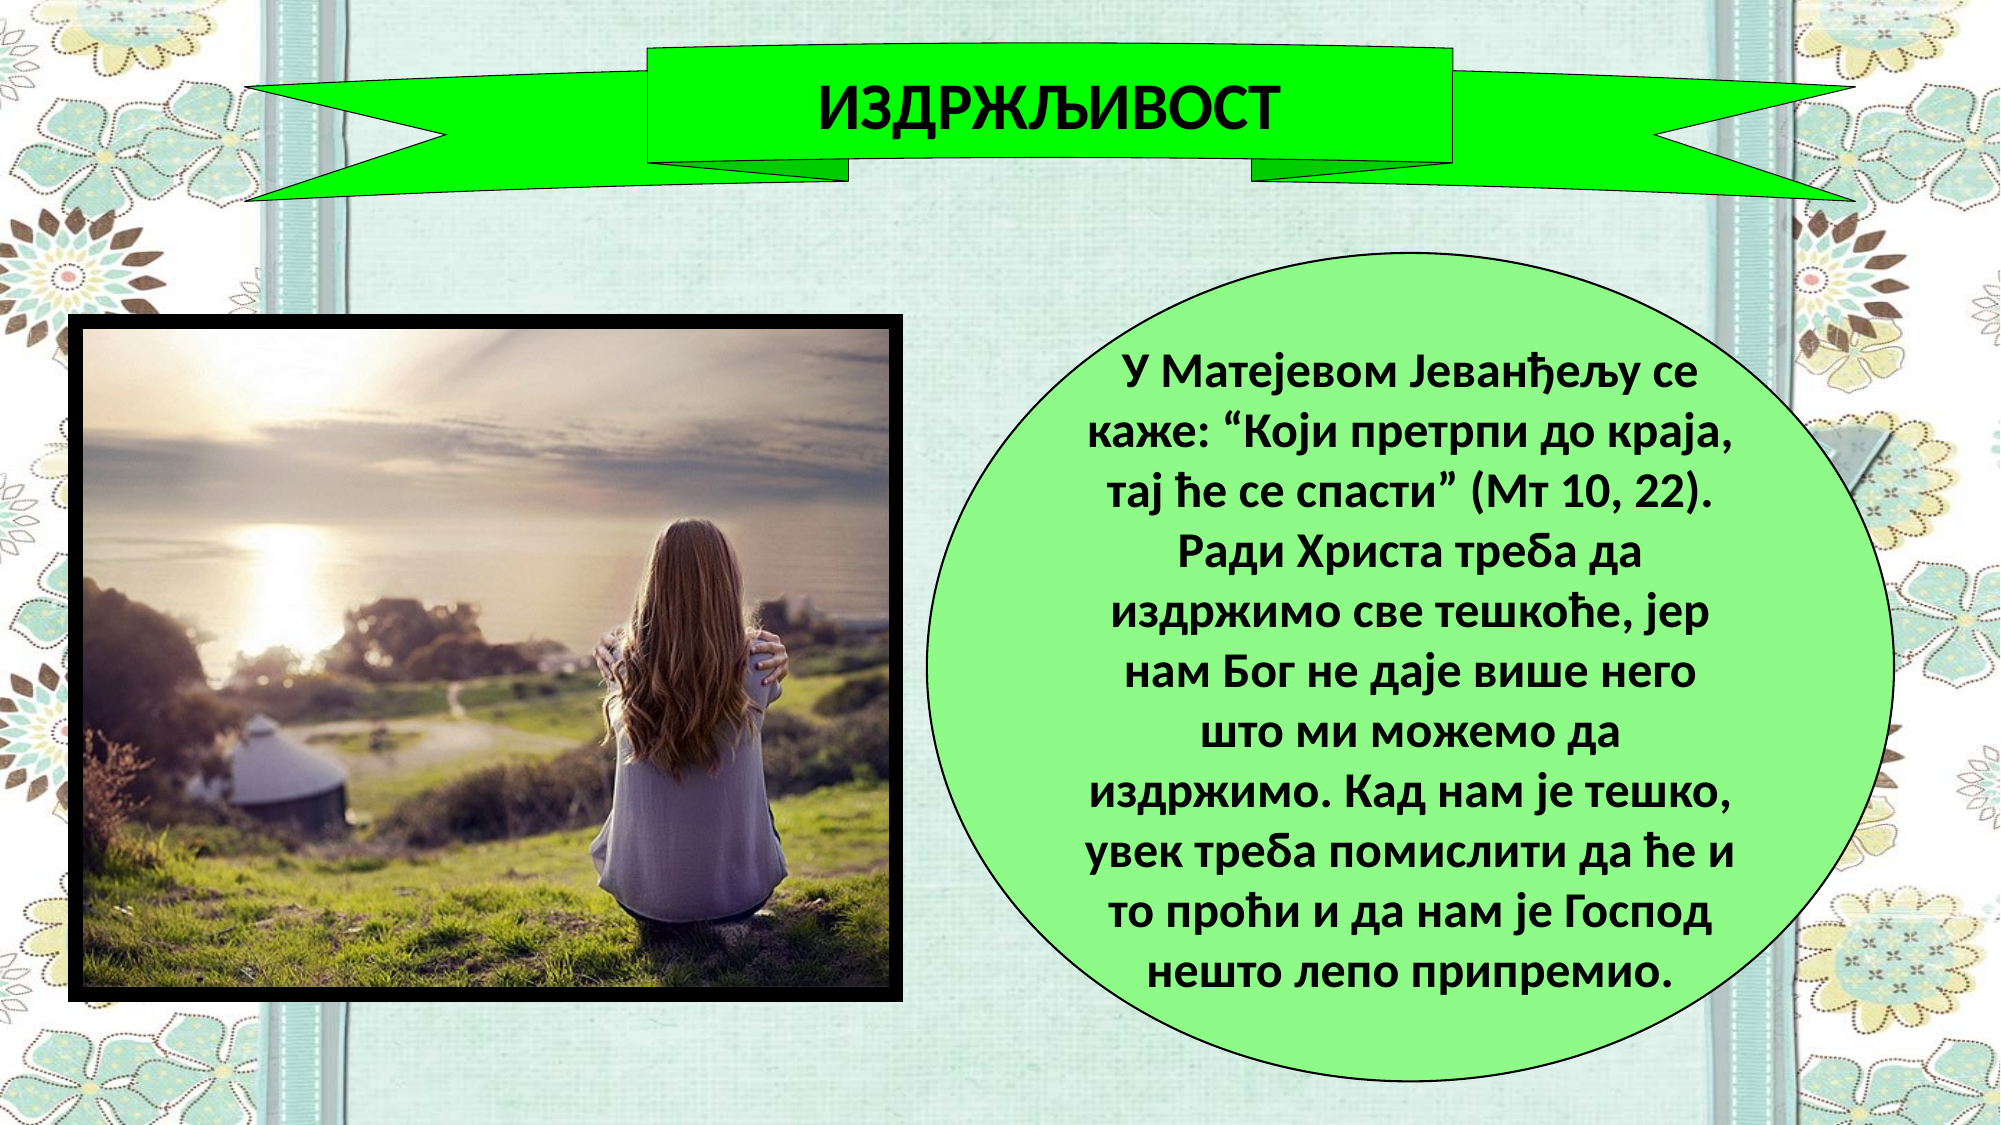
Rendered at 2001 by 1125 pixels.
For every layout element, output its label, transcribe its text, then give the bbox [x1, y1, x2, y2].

text_box ИЗДРЖЉИВОСТ [244, 42, 1856, 202]
text_box У Матејевом Јеванђељу се каже: “Који претрпи до краја, тај ће се спасти” (Мт 10, 22). Ради Христа треба да издржимо све тешкоће, јер нам Бог не даје више него што ми можемо да издржимо. Кад нам је тешко, увек треба помислити да ће и то проћи и да нам је Господ нешто лепо припремио. [925, 251, 1896, 1083]
picture [0, 0, 2001, 1125]
